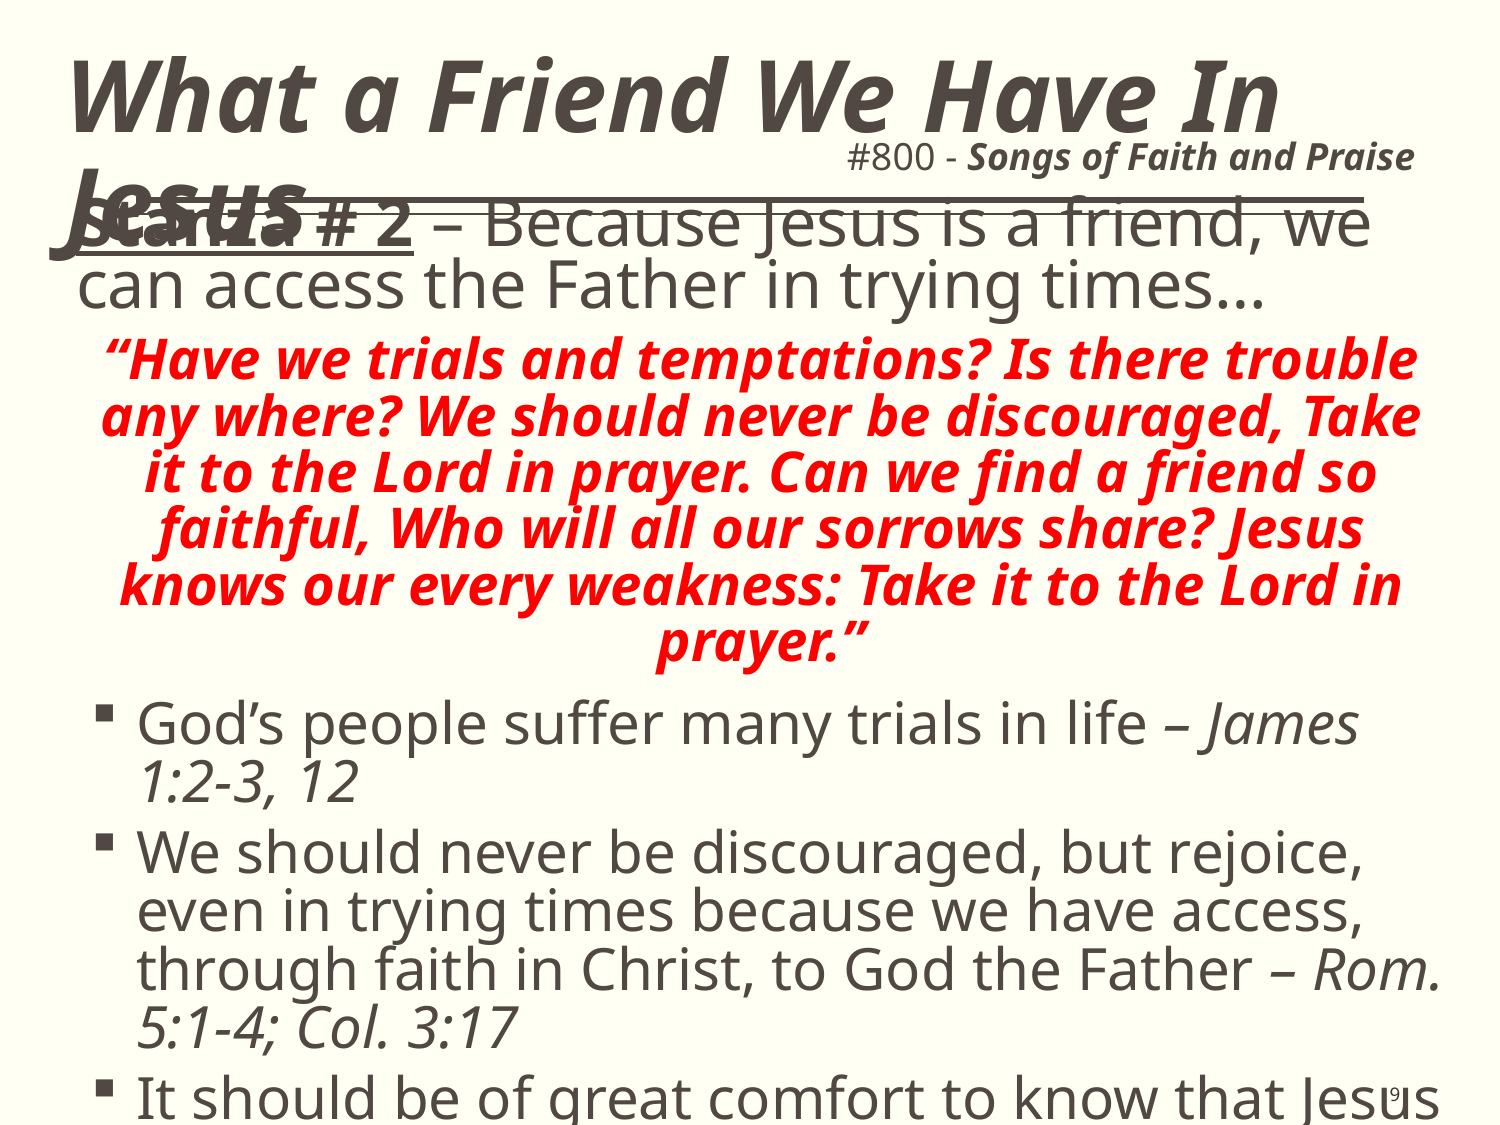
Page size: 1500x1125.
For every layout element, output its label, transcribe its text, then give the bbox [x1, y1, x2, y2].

title What a Friend We Have In Jesus [65, 38, 1437, 156]
slide_number 9 [1175, 1065, 1401, 1125]
text_box #800 - Songs of Faith and Praise [826, 125, 1437, 186]
list Stanza # 2 – Because Jesus is a friend, we can access the Father in trying times… “Have we trials and temptations? Is there trouble any where? We should never be discouraged, Take it to the Lord in prayer. Can we find a friend so faithful, Who will all our sorrows share? Jesus knows our every weakness: Take it to the Lord in prayer.” God’s people suffer many trials in life – James 1:2-3, 12 We should never be discouraged, but rejoice, even in trying times because we have access, through faith in Christ, to God the Father – Rom. 5:1-4; Col. 3:17 It should be of great comfort to know that Jesus will share all our sorrows because He knows our every weakness and aids us in all our trials – Heb. 2:14-18 [76, 189, 1448, 1125]
